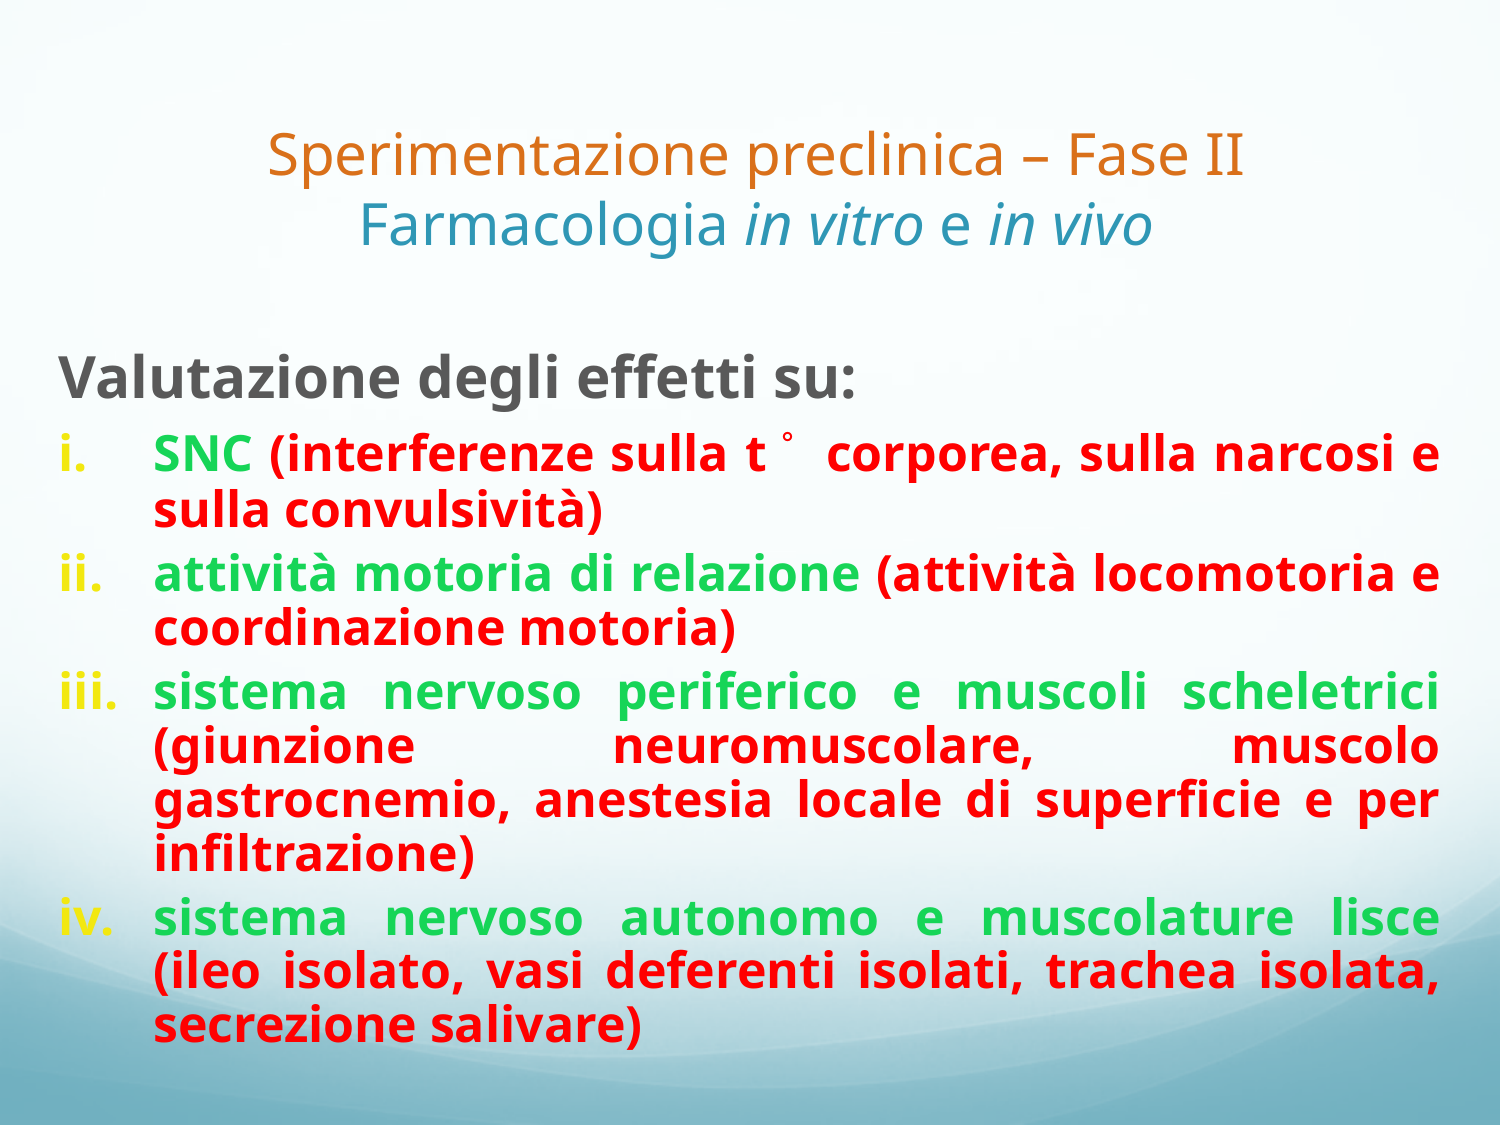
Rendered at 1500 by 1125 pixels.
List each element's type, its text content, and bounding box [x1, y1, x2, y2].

text_box Sperimentazione preclinica – Fase II Farmacologia in vitro e in vivo [118, 93, 1394, 282]
text_box Valutazione degli effetti su: SNC (interferenze sulla t｡ corporea, sulla narcosi e sulla convulsività) attività motoria di relazione (attività locomotoria e coordinazione motoria) sistema nervoso periferico e muscoli scheletrici (giunzione neuromuscolare, muscolo gastrocnemio, anestesia locale di superficie e per infiltrazione) sistema nervoso autonomo e muscolature lisce (ileo isolato, vasi deferenti isolati, trachea isolata, secrezione salivare) [43, 318, 1457, 1032]
